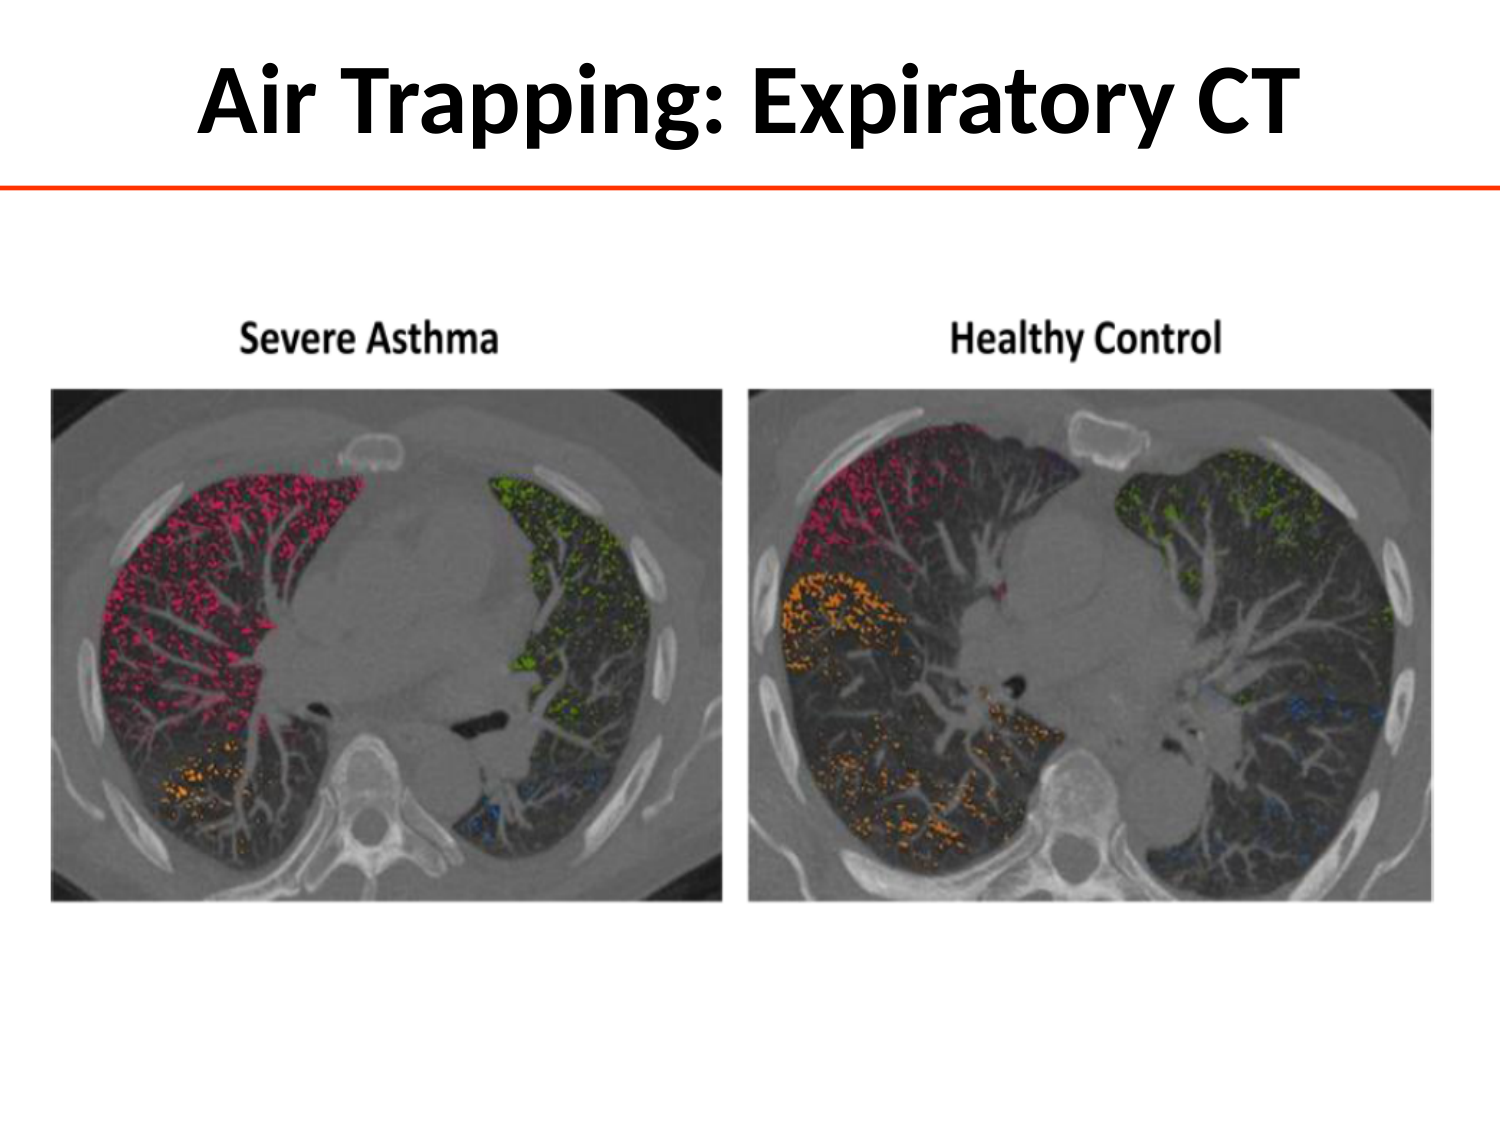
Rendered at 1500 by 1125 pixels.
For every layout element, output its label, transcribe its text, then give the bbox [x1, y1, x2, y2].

picture [28, 311, 1464, 945]
title Air Trapping: Expiratory CT [70, 0, 1421, 188]
